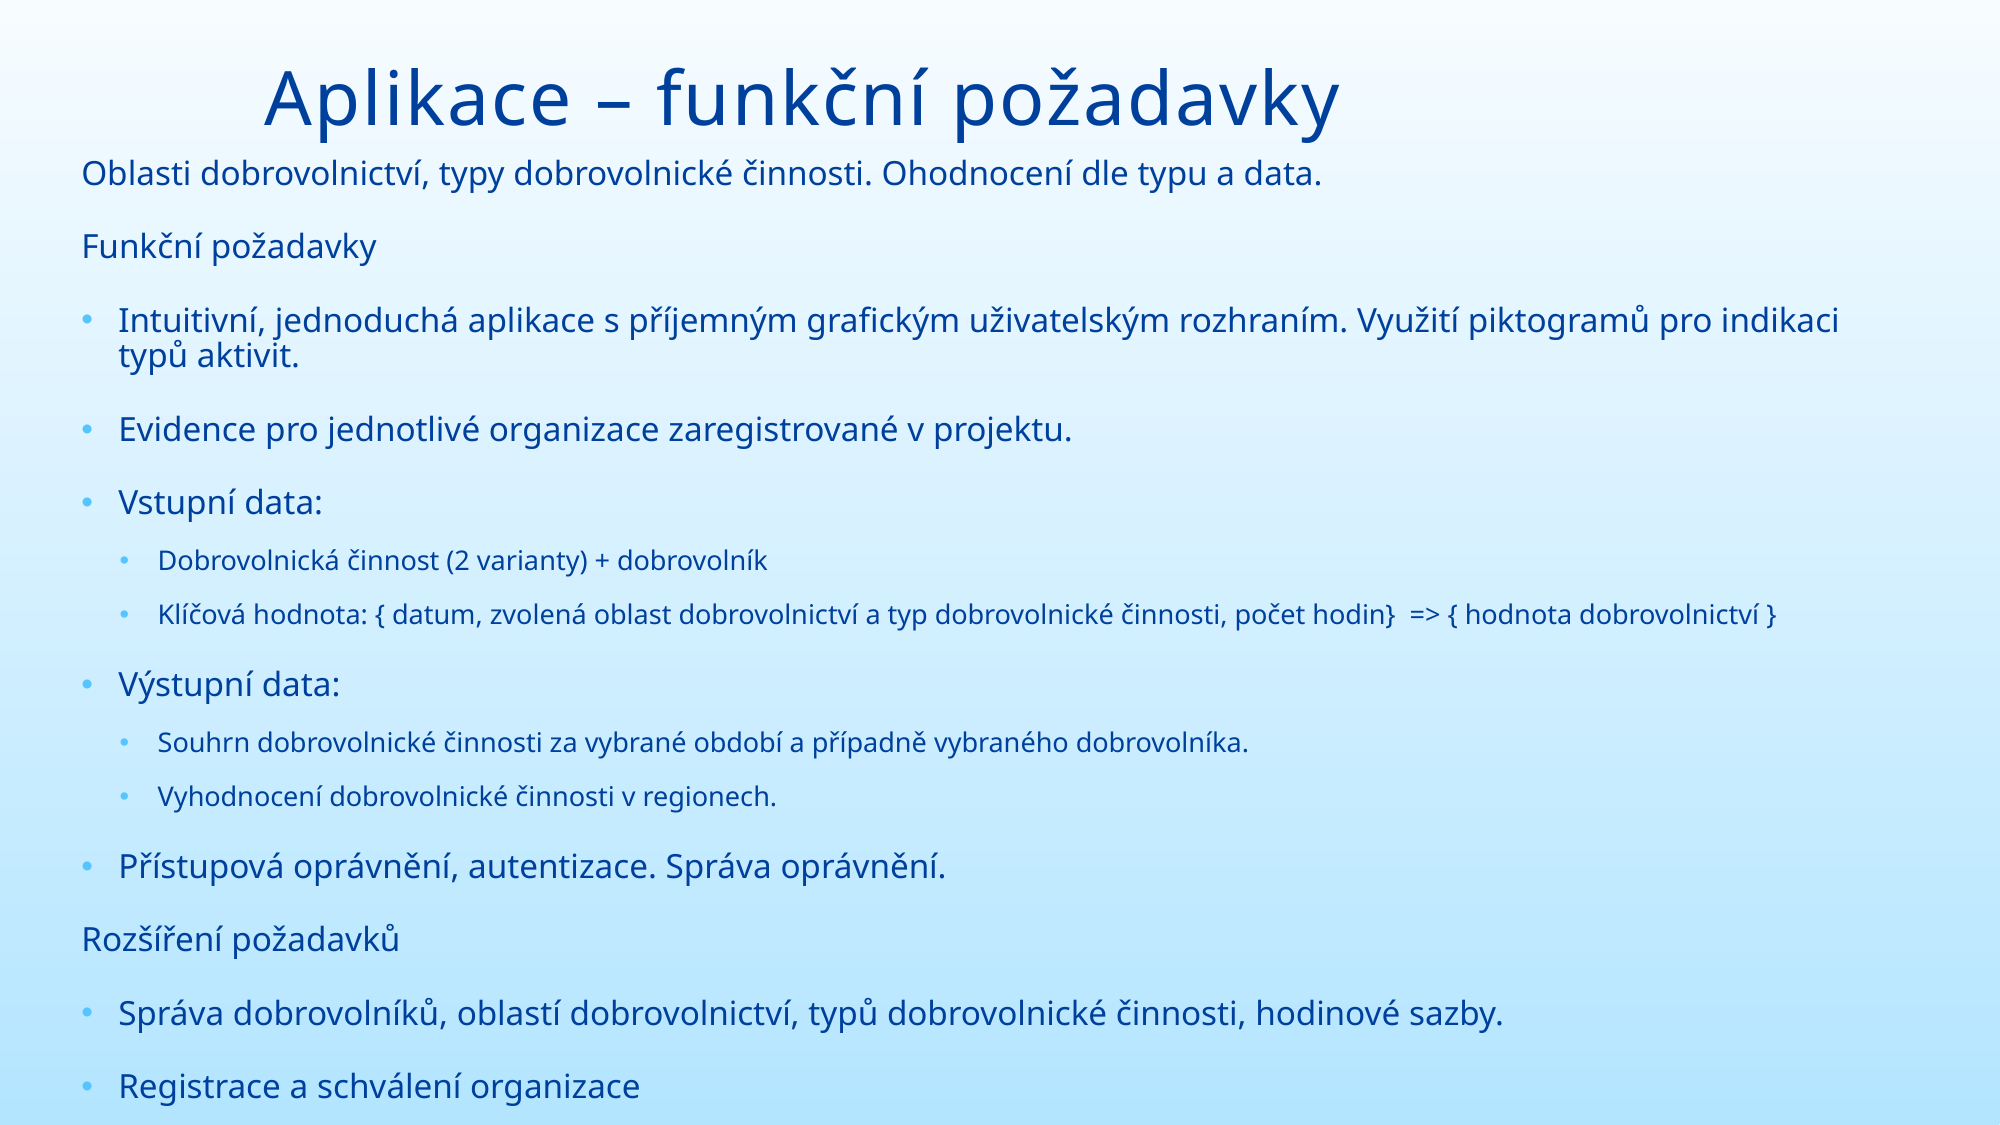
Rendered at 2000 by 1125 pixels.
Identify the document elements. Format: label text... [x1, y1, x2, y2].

list Oblasti dobrovolnictví, typy dobrovolnické činnosti. Ohodnocení dle typu a data. Funkční požadavky Intuitivní, jednoduchá aplikace s příjemným grafickým uživatelským rozhraním. Využití piktogramů pro indikaci typů aktivit. Evidence pro jednotlivé organizace zaregistrované v projektu. Vstupní data: Dobrovolnická činnost (2 varianty) + dobrovolník Klíčová hodnota: { datum, zvolená oblast dobrovolnictví a typ dobrovolnické činnosti, počet hodin} => { hodnota dobrovolnictví } Výstupní data: Souhrn dobrovolnické činnosti za vybrané období a případně vybraného dobrovolníka. Vyhodnocení dobrovolnické činnosti v regionech. Přístupová oprávnění, autentizace. Správa oprávnění. Rozšíření požadavků Správa dobrovolníků, oblastí dobrovolnictví, typů dobrovolnické činnosti, hodinové sazby. Registrace a schválení organizace [66, 149, 1862, 1106]
title Aplikace – funkční požadavky [249, 42, 1750, 149]
